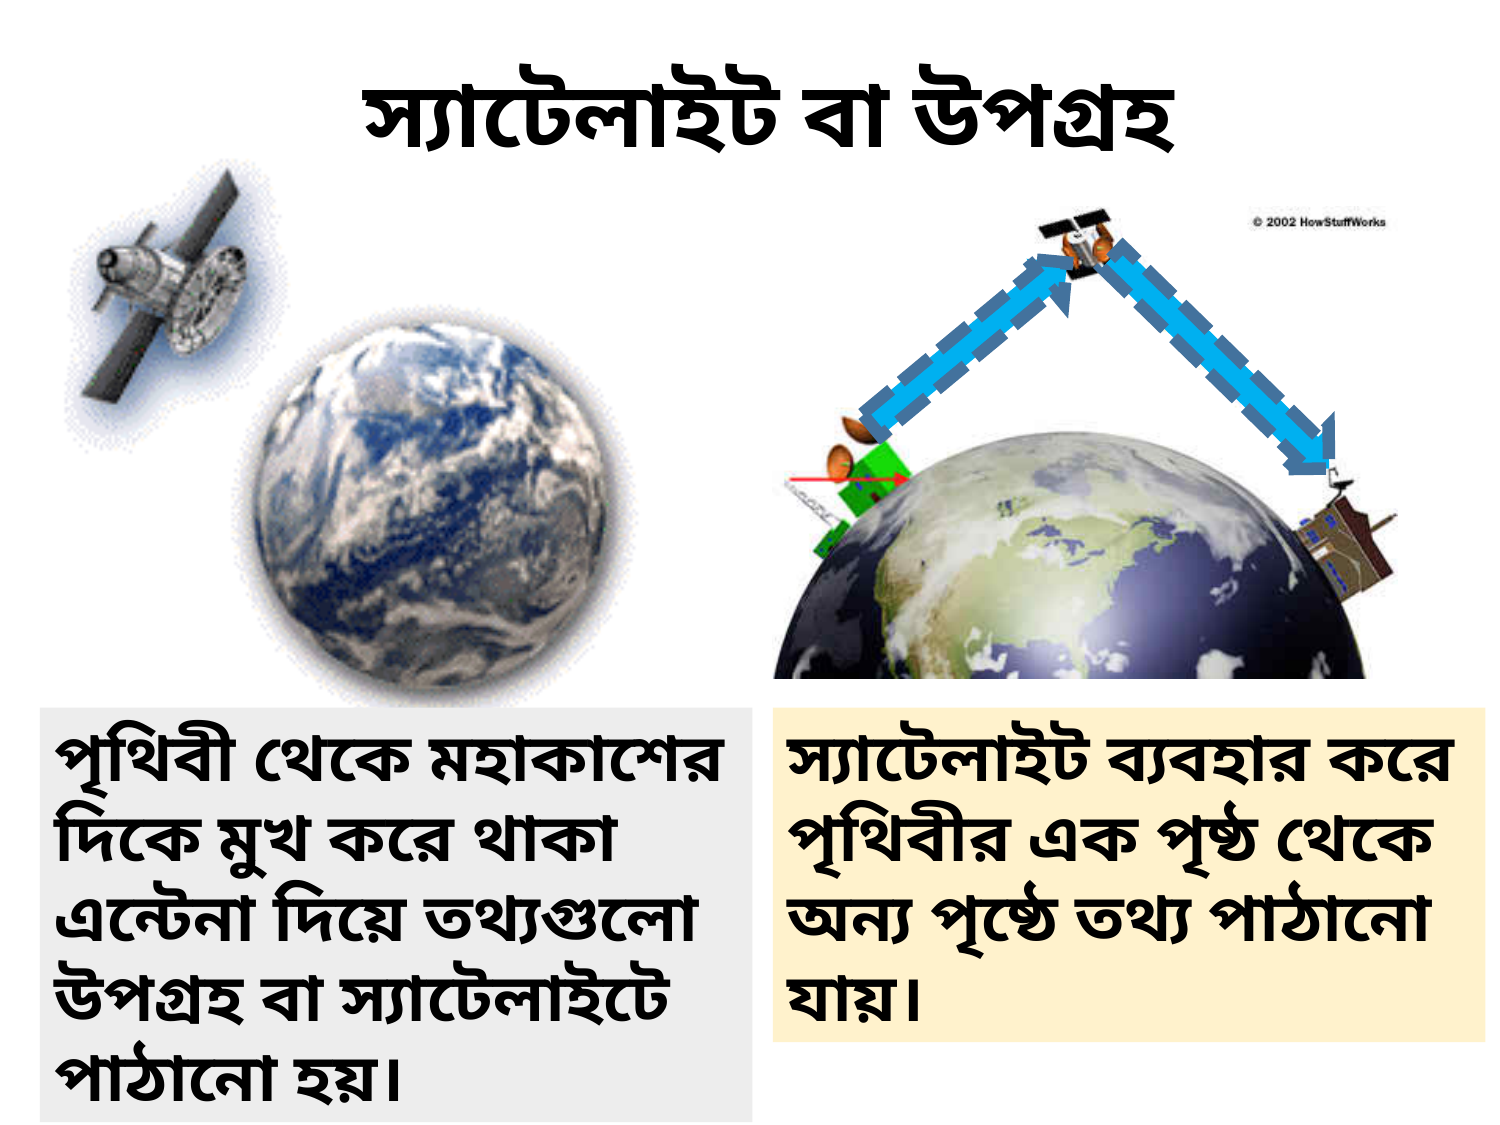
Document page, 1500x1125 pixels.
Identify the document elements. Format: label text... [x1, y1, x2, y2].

text_box স্যাটেলাইট ব্যবহার করে পৃথিবীর এক পৃষ্ঠ থেকে অন্য পৃষ্ঠে তথ্য পাঠানো যায়। [772, 707, 1486, 1043]
title স্যাটেলাইট বা উপগ্রহ [121, 28, 1416, 207]
picture [54, 154, 645, 727]
text_box পৃথিবী থেকে মহাকাশের দিকে মুখ করে থাকা এন্টেনা দিয়ে তথ্যগুলো উপগ্রহ বা স্যাটেলাইটে পাঠানো হয়। [39, 707, 753, 1123]
picture [772, 206, 1398, 679]
